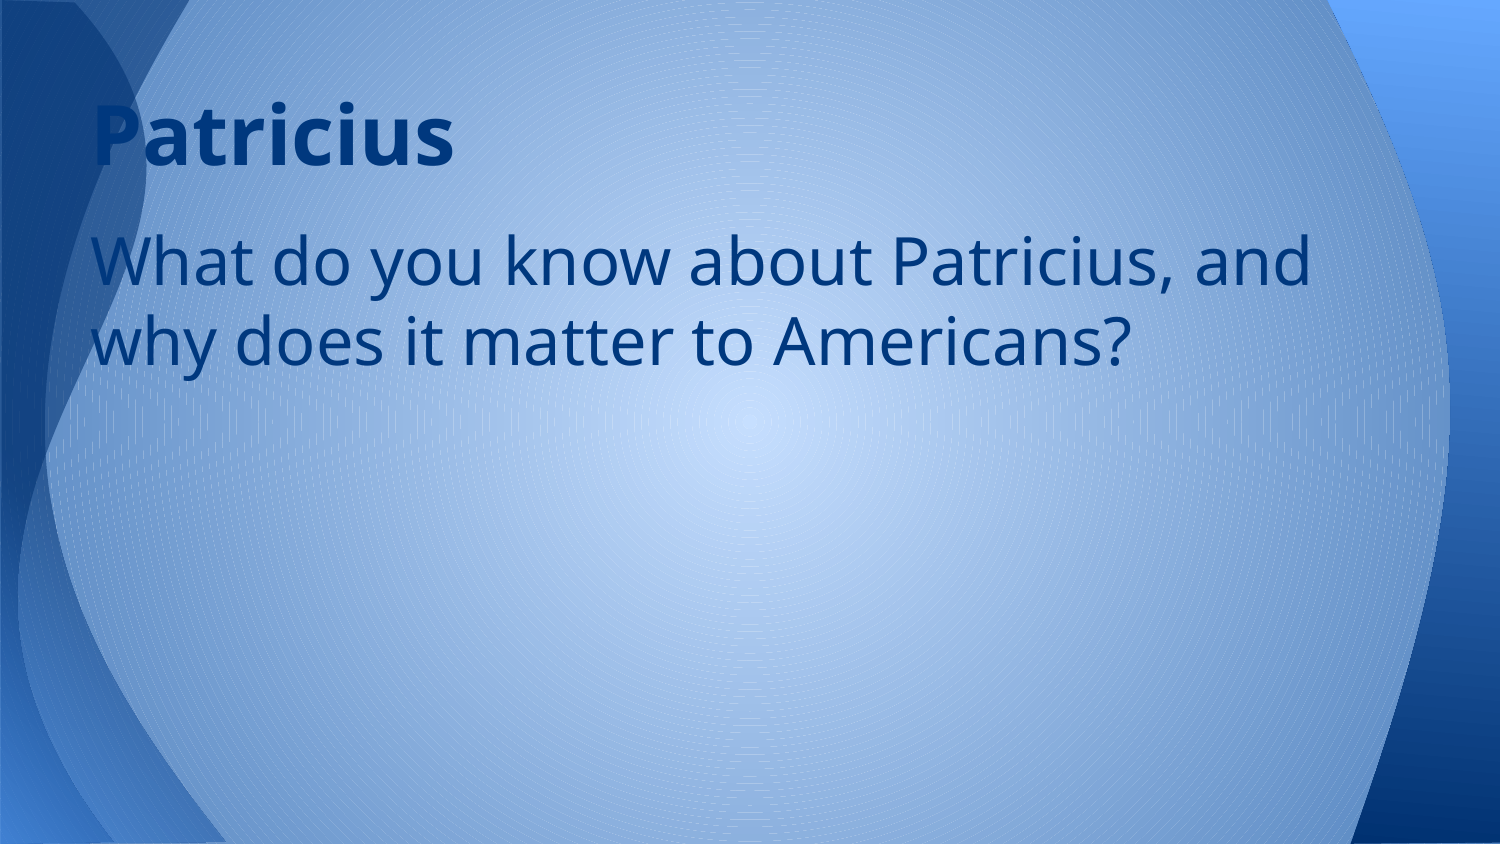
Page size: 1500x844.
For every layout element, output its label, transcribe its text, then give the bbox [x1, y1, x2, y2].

list What do you know about Patricius, and why does it matter to Americans? [75, 204, 1425, 800]
title Patricius [75, 33, 1425, 197]
